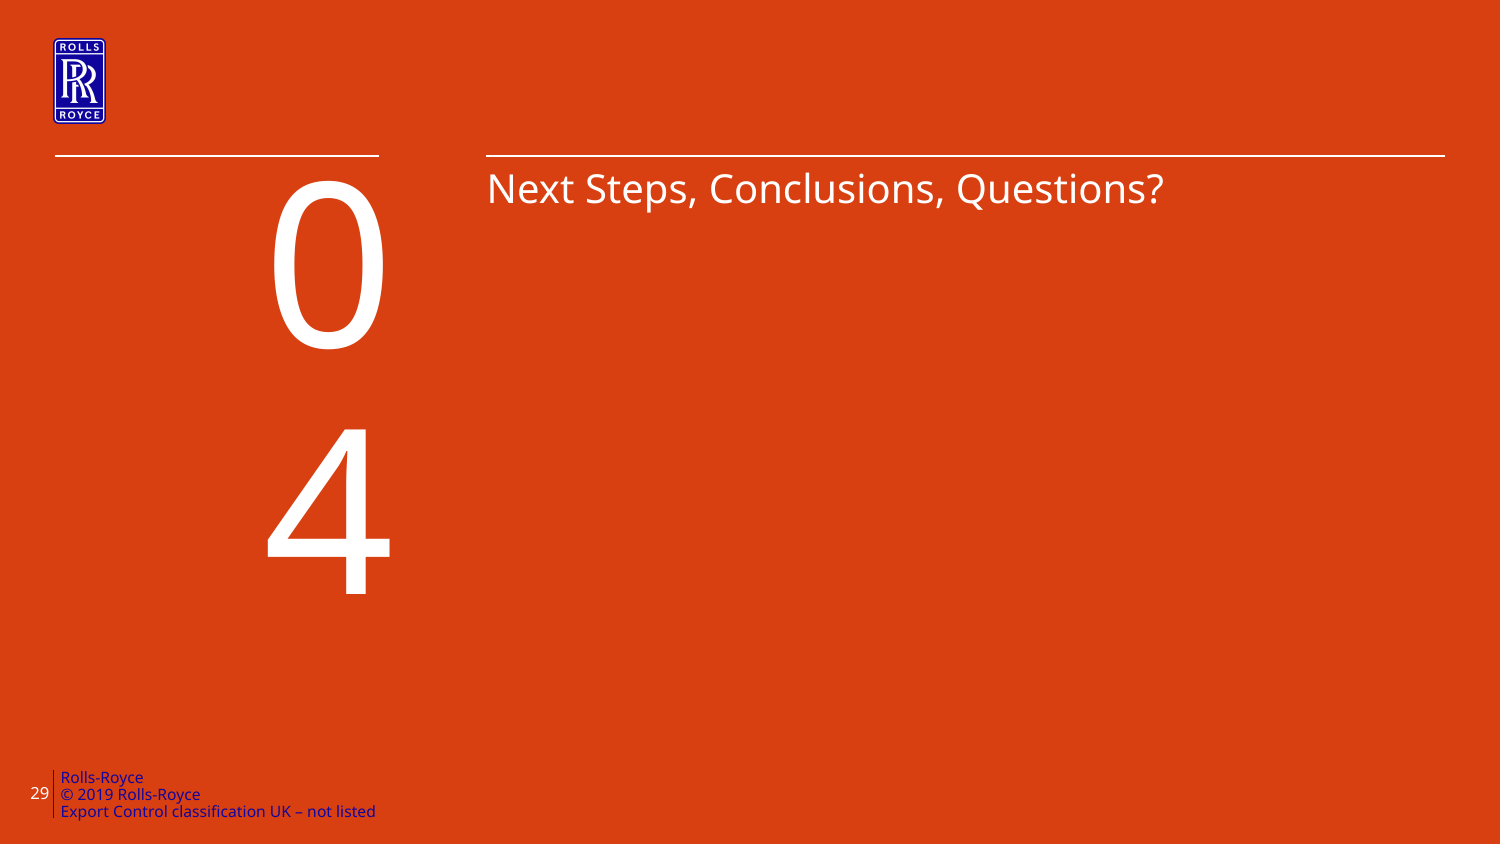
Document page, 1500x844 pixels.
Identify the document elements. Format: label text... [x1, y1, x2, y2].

picture [53, 38, 106, 124]
list 04 [159, 141, 410, 414]
list Next Steps, Conclusions, Questions? [471, 161, 1189, 247]
